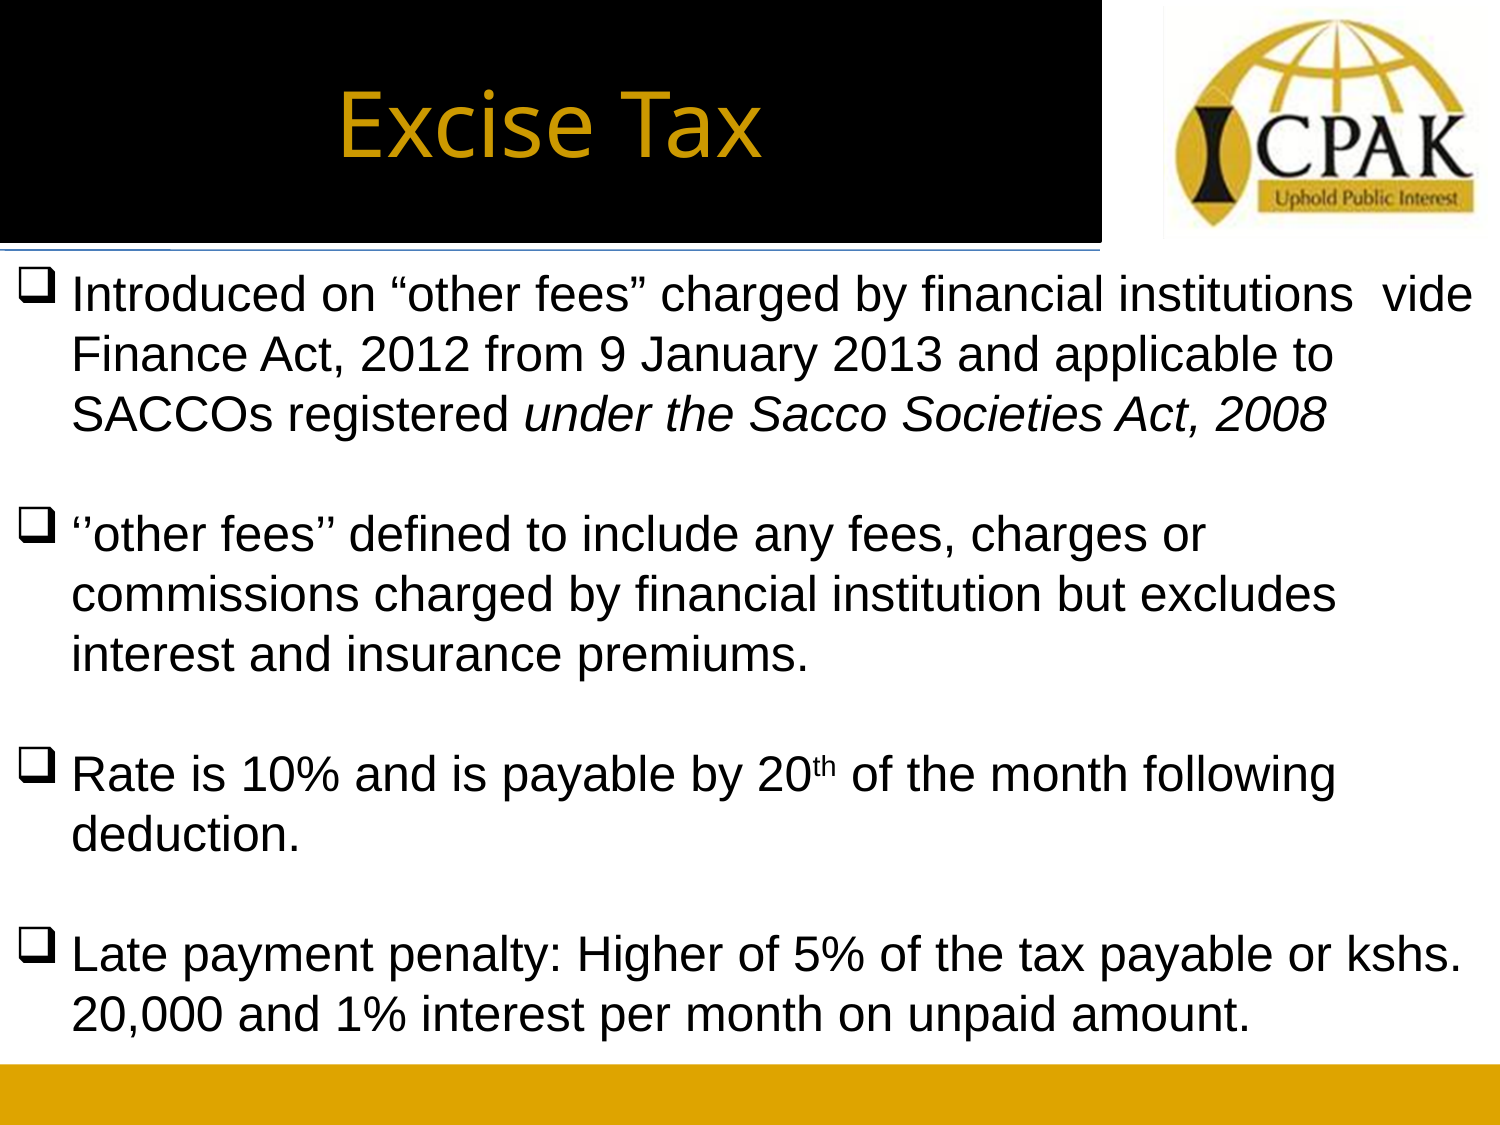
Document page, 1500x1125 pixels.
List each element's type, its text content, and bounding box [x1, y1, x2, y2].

title Excise Tax [0, 0, 1102, 243]
picture [1162, 5, 1488, 242]
text_box Introduced on “other fees” charged by financial institutions vide Finance Act, 2012 from 9 January 2013 and applicable to SACCOs registered under the Sacco Societies Act, 2008 ‘’other fees’’ defined to include any fees, charges or commissions charged by financial institution but excludes interest and insurance premiums. Rate is 10% and is payable by 20th of the month following deduction. Late payment penalty: Higher of 5% of the tax payable or kshs. 20,000 and 1% interest per month on unpaid amount. [0, 253, 1500, 1125]
